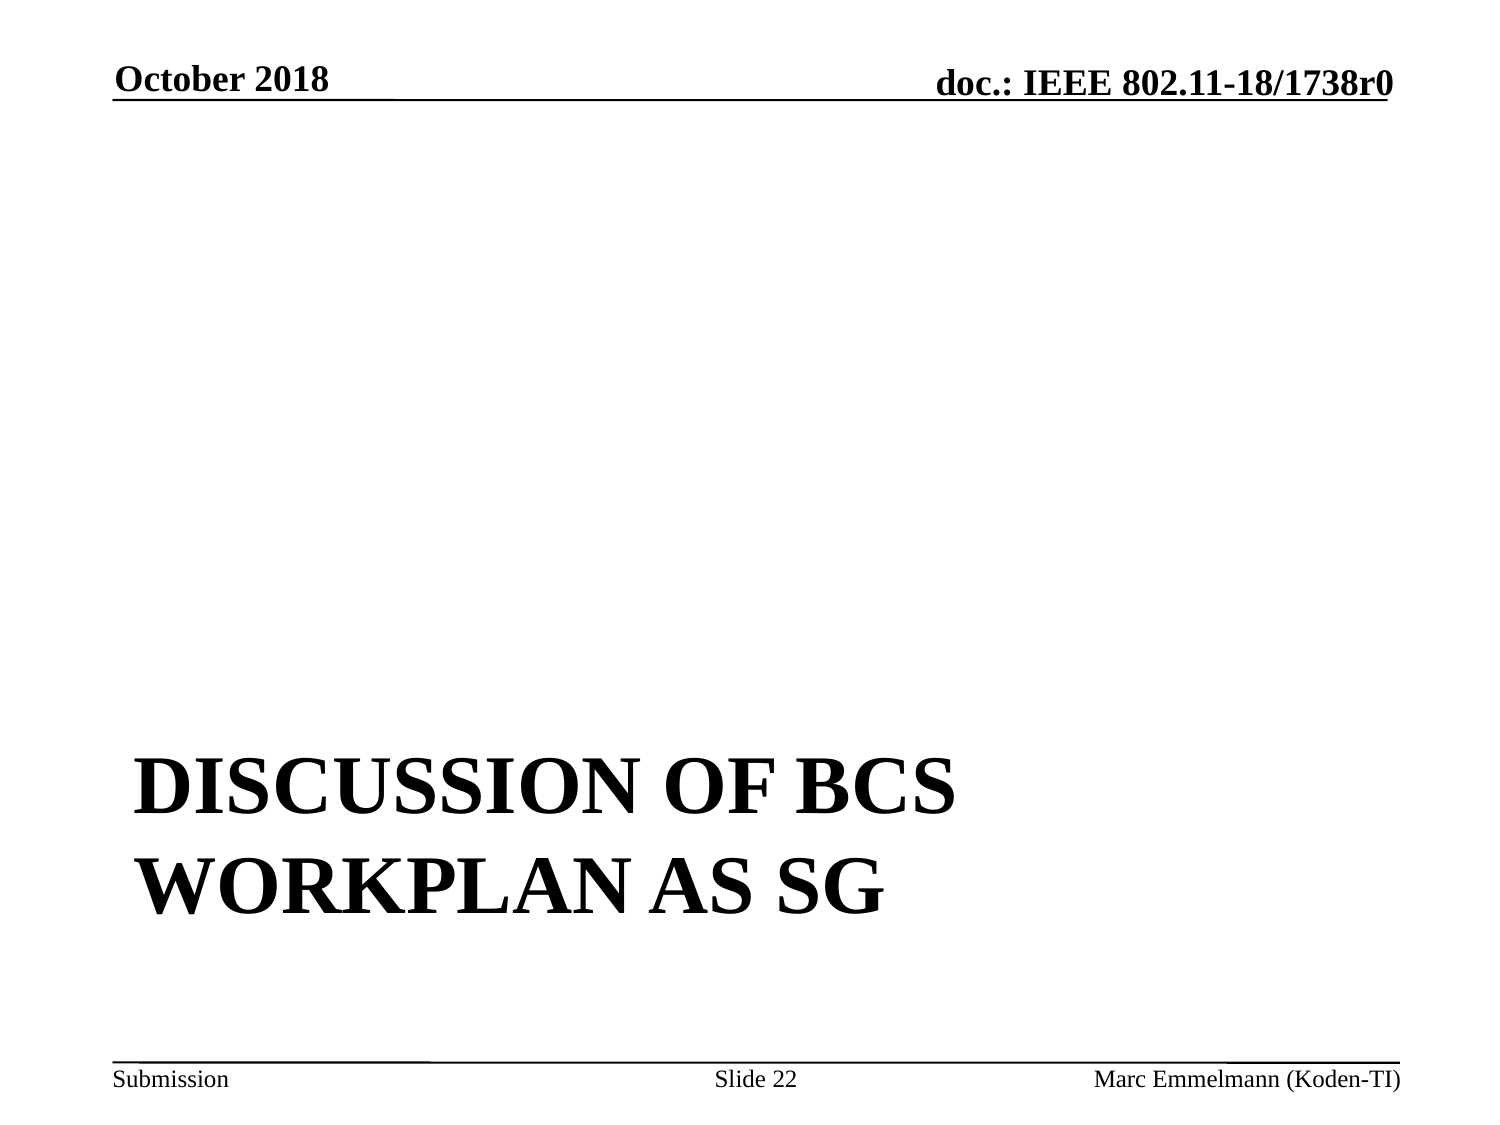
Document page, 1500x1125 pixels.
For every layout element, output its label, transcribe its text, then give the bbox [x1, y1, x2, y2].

slide_number Slide 22 [712, 1061, 800, 1123]
footer Marc Emmelmann (Koden-TI) [878, 1061, 1402, 1093]
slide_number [114, 54, 423, 100]
title Discussion of BCS workplan as SG [118, 722, 1394, 947]
